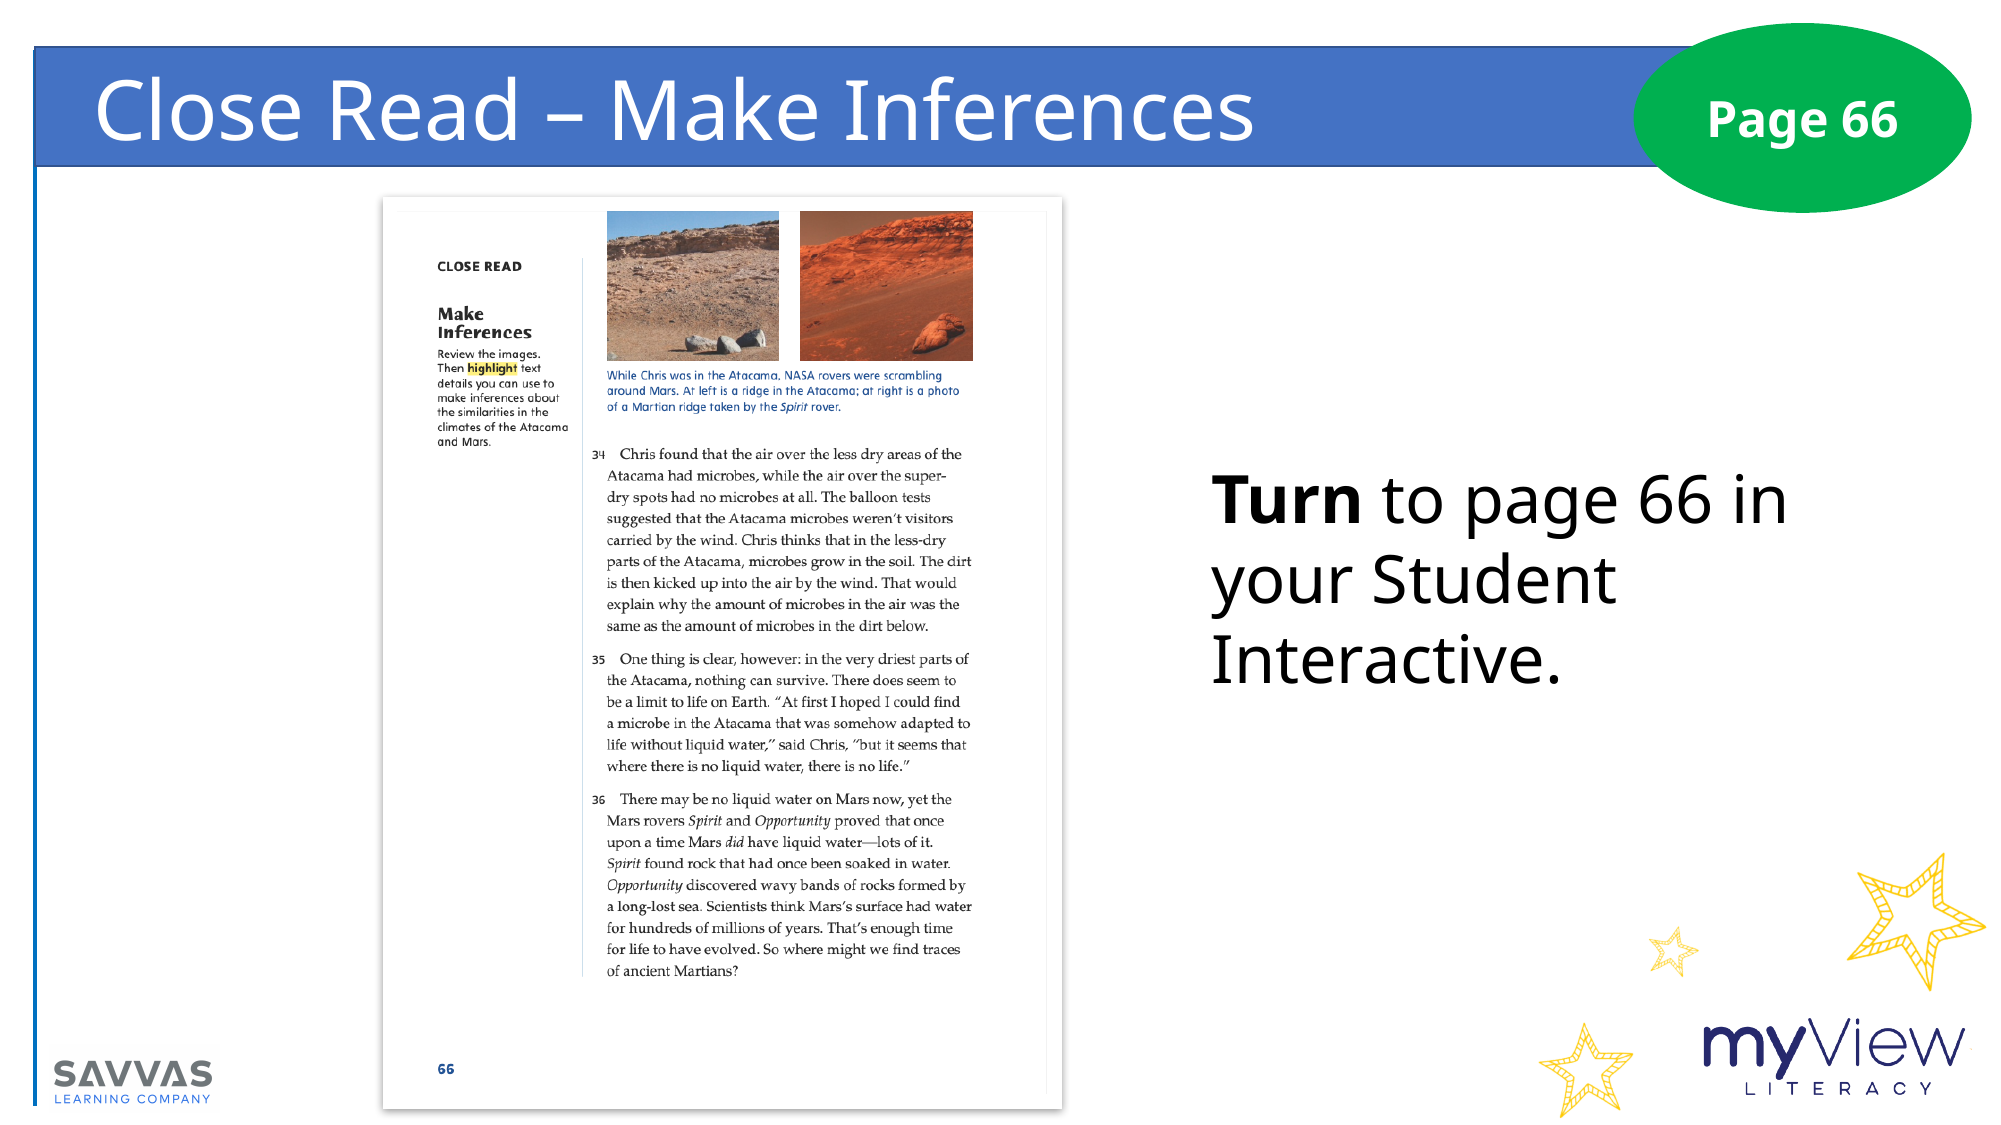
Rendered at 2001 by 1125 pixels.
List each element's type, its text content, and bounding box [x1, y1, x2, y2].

picture [397, 210, 1048, 1095]
picture [48, 1043, 220, 1113]
text_box Turn to page 66 in your Student Interactive. [1196, 449, 1860, 705]
text_box Close Read – Make Inferences [34, 46, 1690, 167]
text_box Page 66 [1633, 23, 1972, 213]
picture [1509, 814, 2000, 1125]
